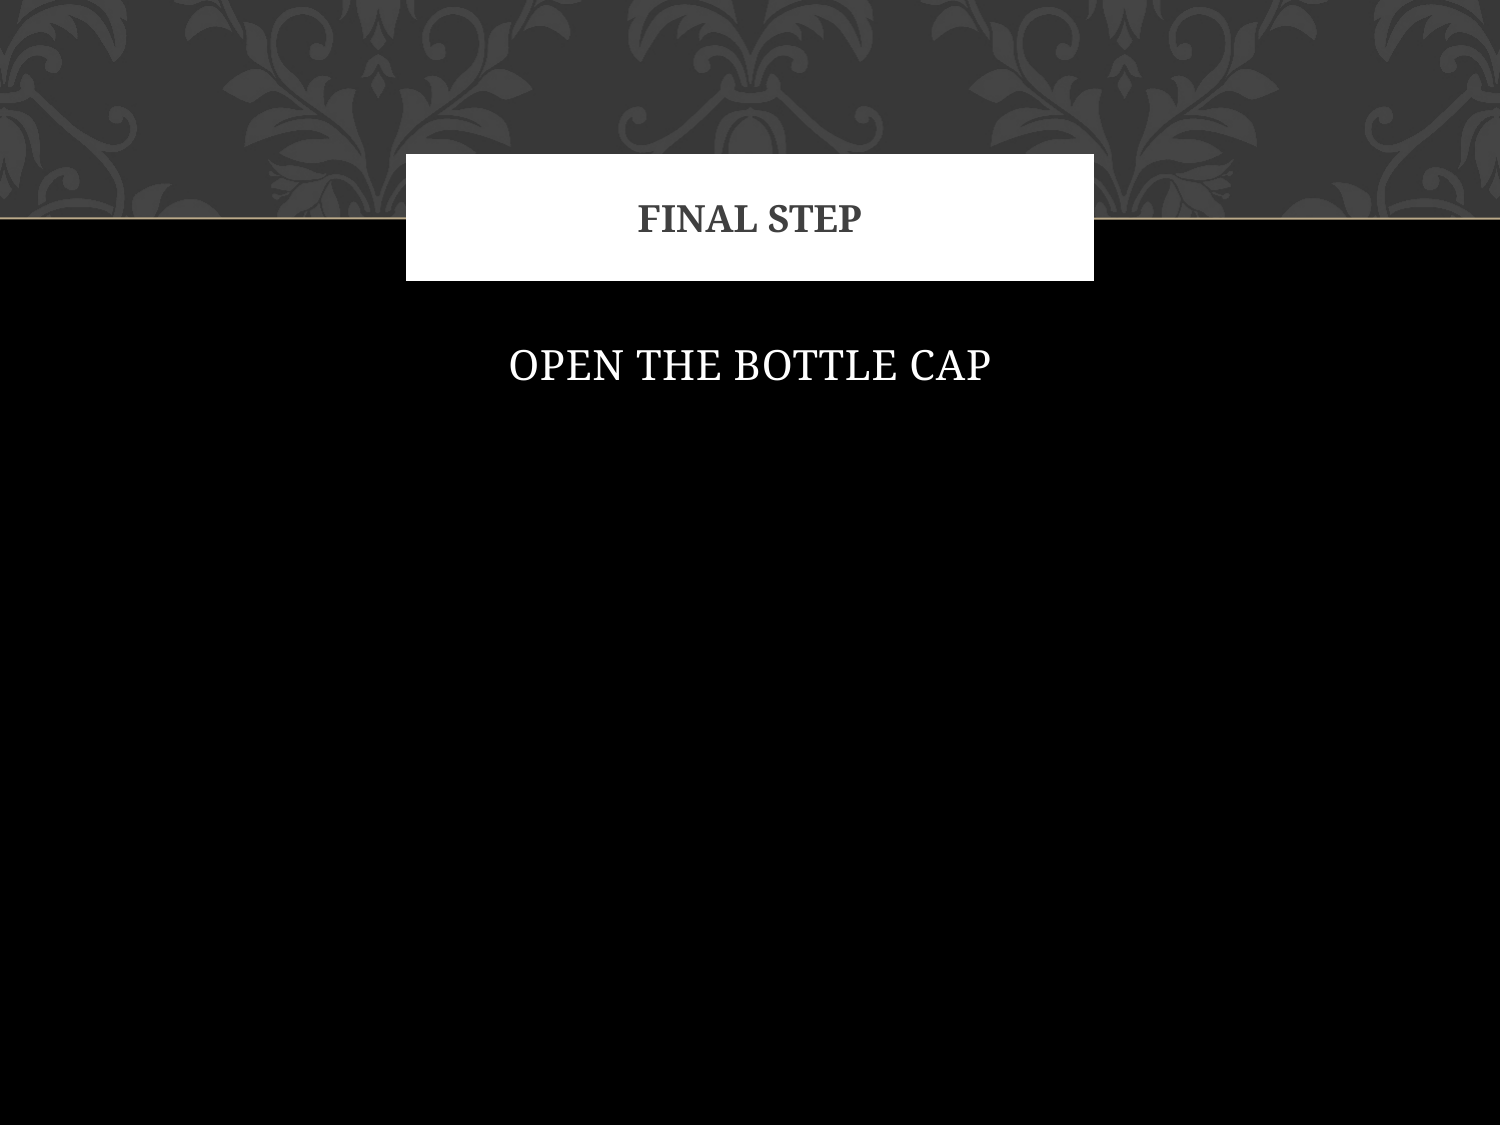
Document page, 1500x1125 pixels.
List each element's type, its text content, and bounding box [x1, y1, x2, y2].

list OPEN THE BOTTLE CAP [75, 331, 1425, 1000]
title Final step [406, 154, 1094, 281]
